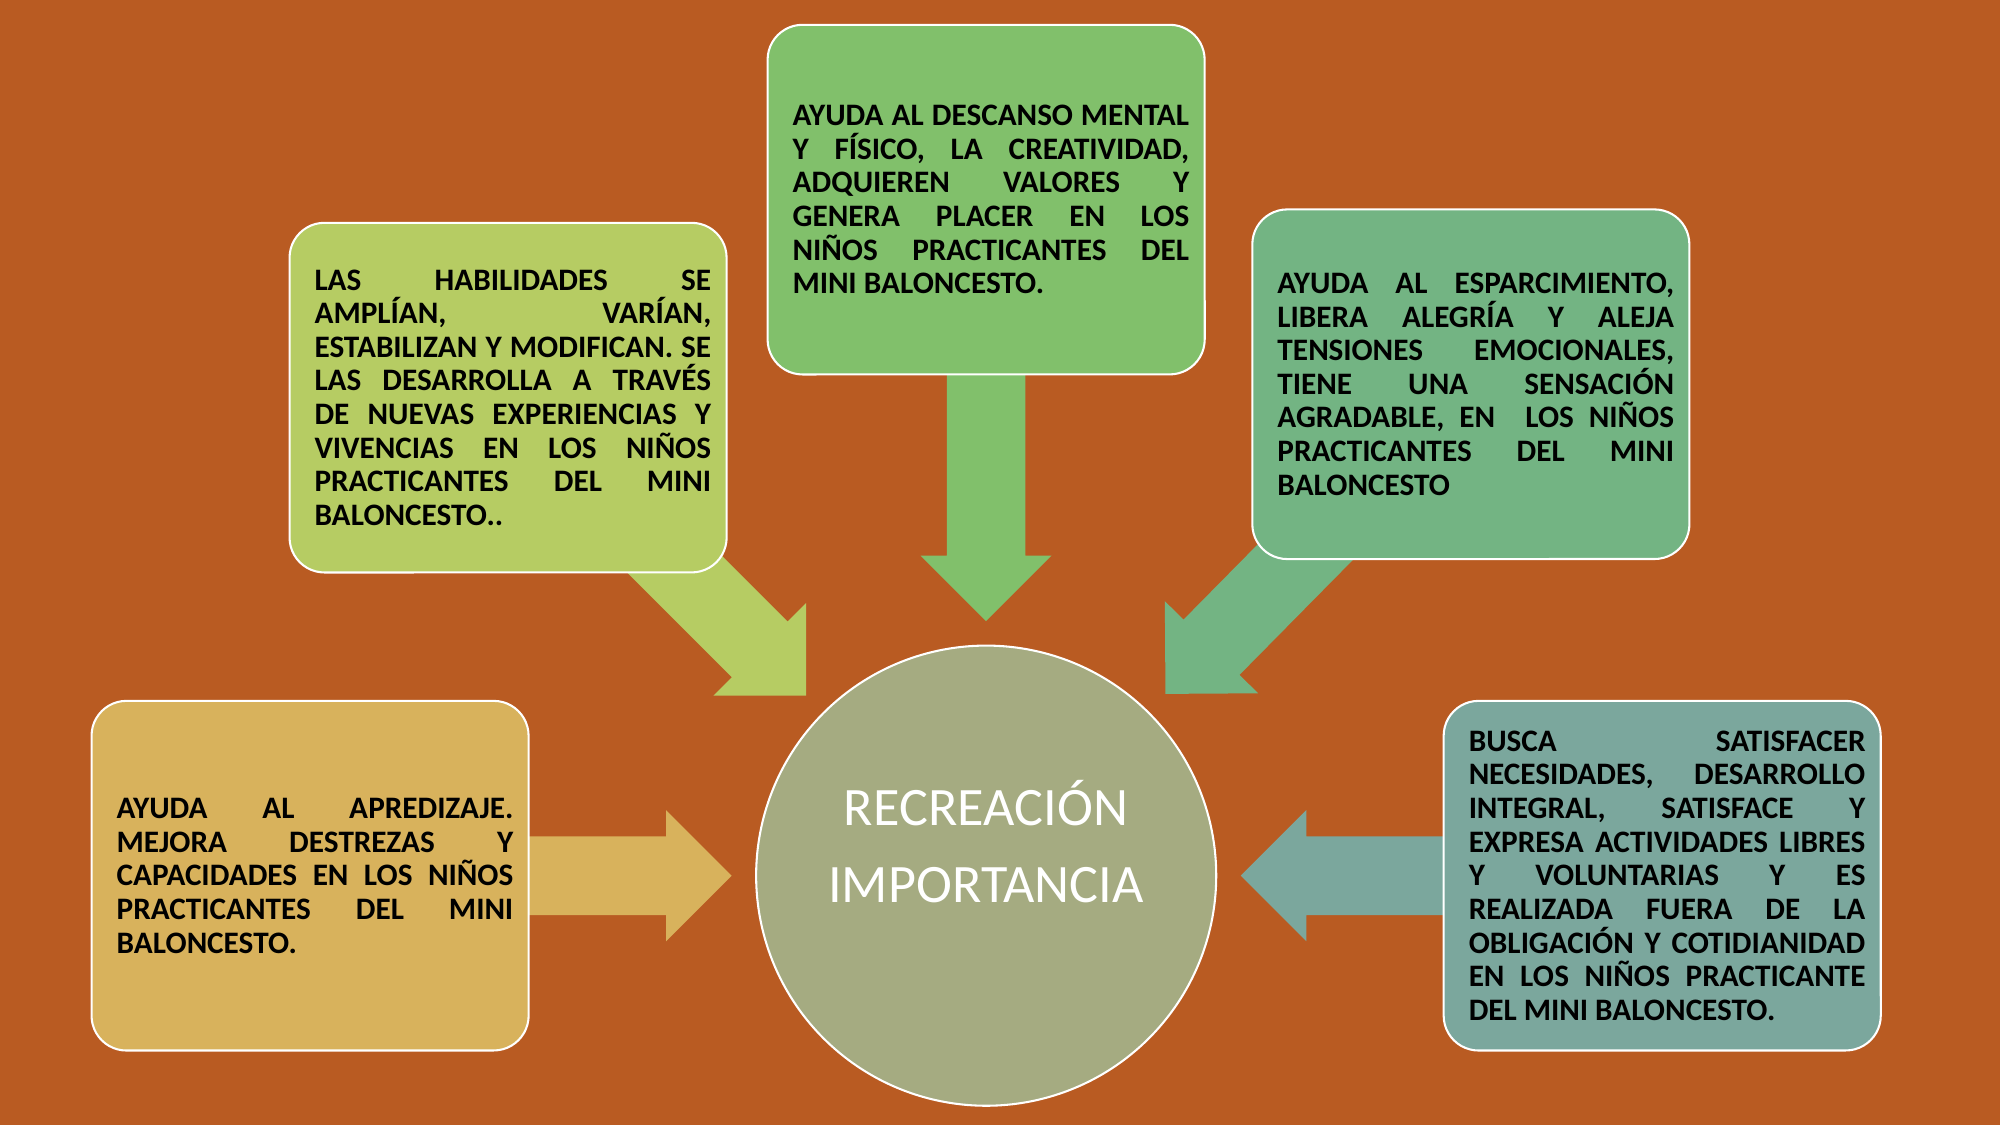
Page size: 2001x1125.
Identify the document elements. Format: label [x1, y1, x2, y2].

text_box [15, 24, 1957, 1106]
